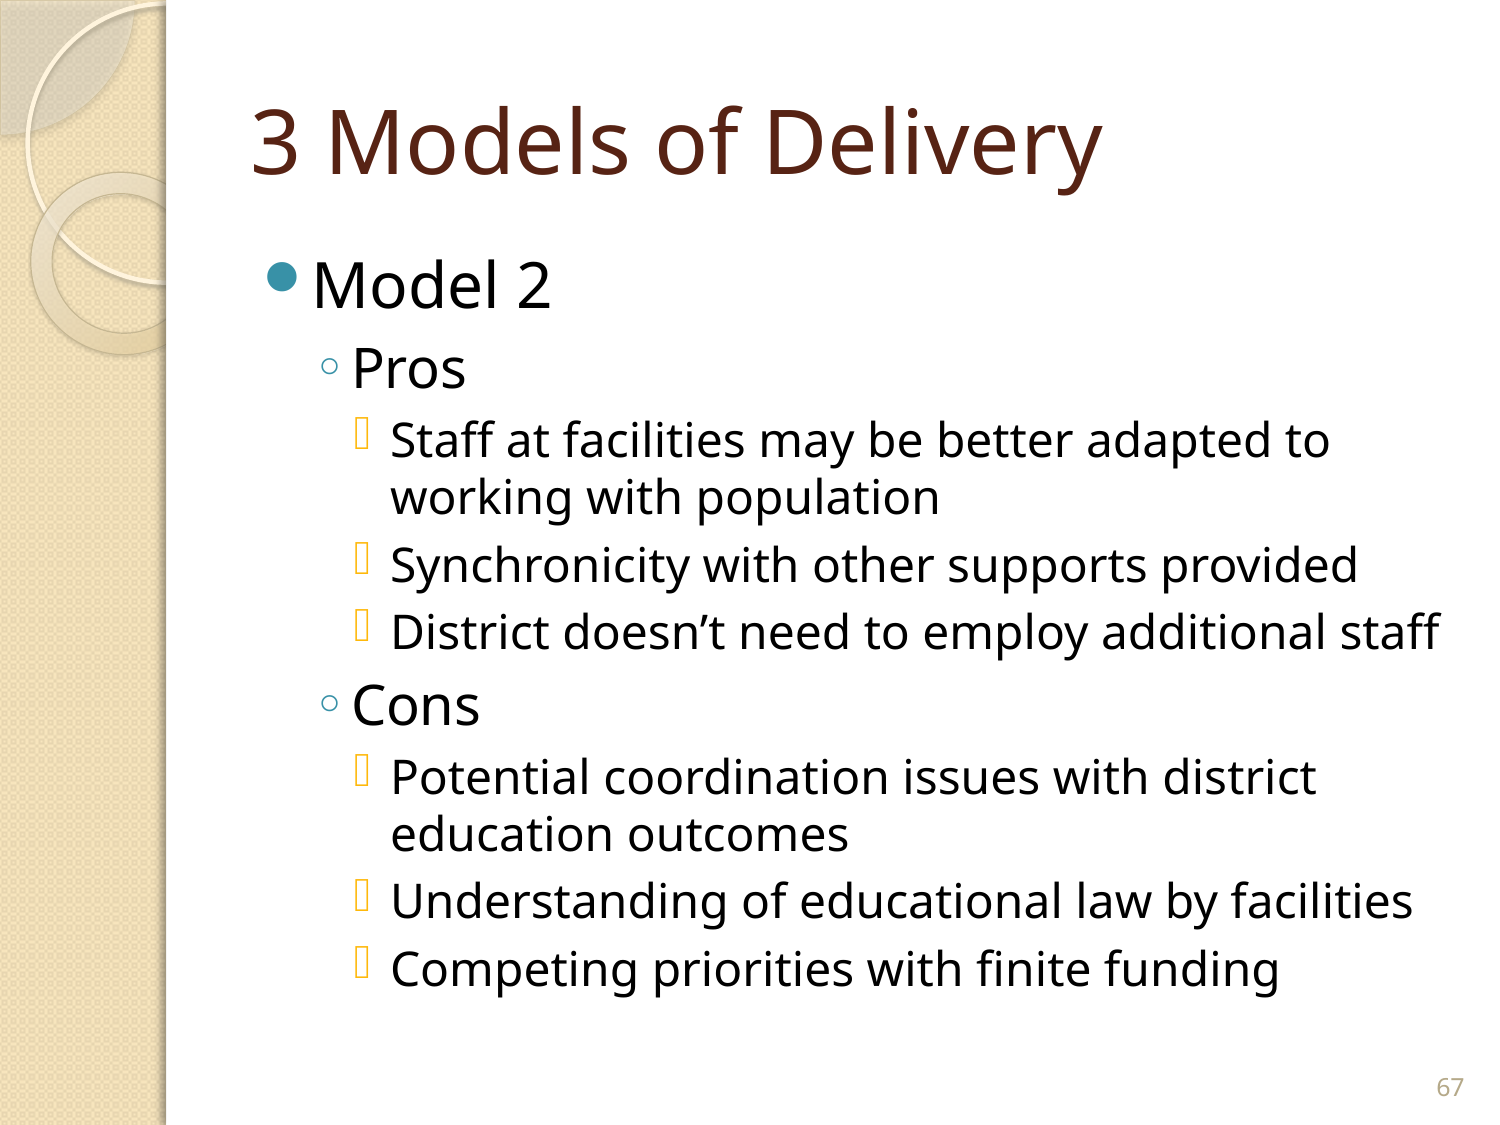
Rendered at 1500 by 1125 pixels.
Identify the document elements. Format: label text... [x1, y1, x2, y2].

slide_number 67 [1413, 1034, 1488, 1113]
title 3 Models of Delivery [235, 45, 1466, 233]
list Model 2 Pros Staff at facilities may be better adapted to working with population Synchronicity with other supports provided District doesn’t need to employ additional staff Cons Potential coordination issues with district education outcomes Understanding of educational law by facilities Competing priorities with finite funding [235, 237, 1466, 1025]
